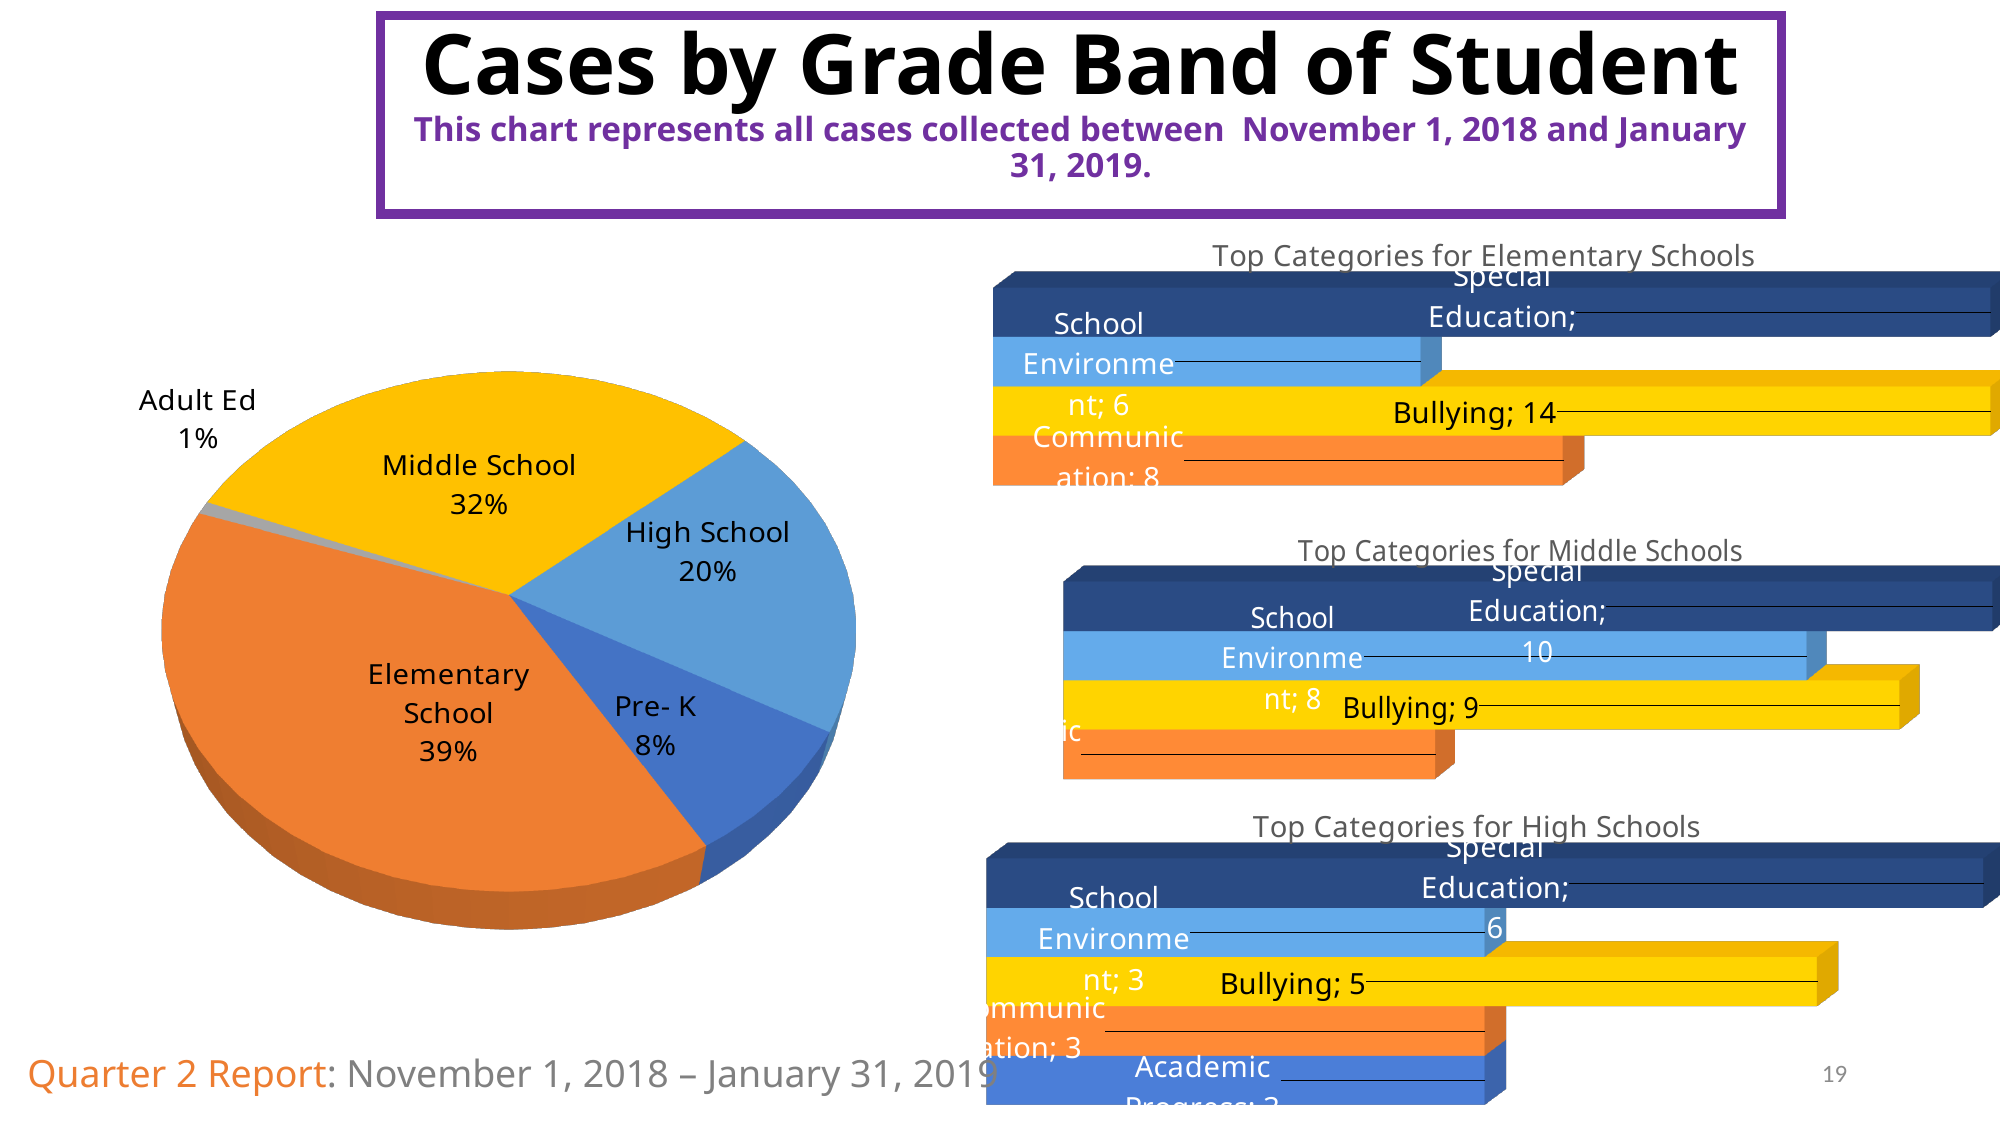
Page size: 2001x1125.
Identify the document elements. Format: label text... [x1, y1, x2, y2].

text_box Cases by Grade Band of Student This chart represents all cases collected between November 1, 2018 and January 31, 2019. [380, 14, 1783, 215]
chart [0, 179, 2000, 1125]
text_box Quarter 2 Report: November 1, 2018 – January 31, 2019 [12, 1042, 933, 1103]
